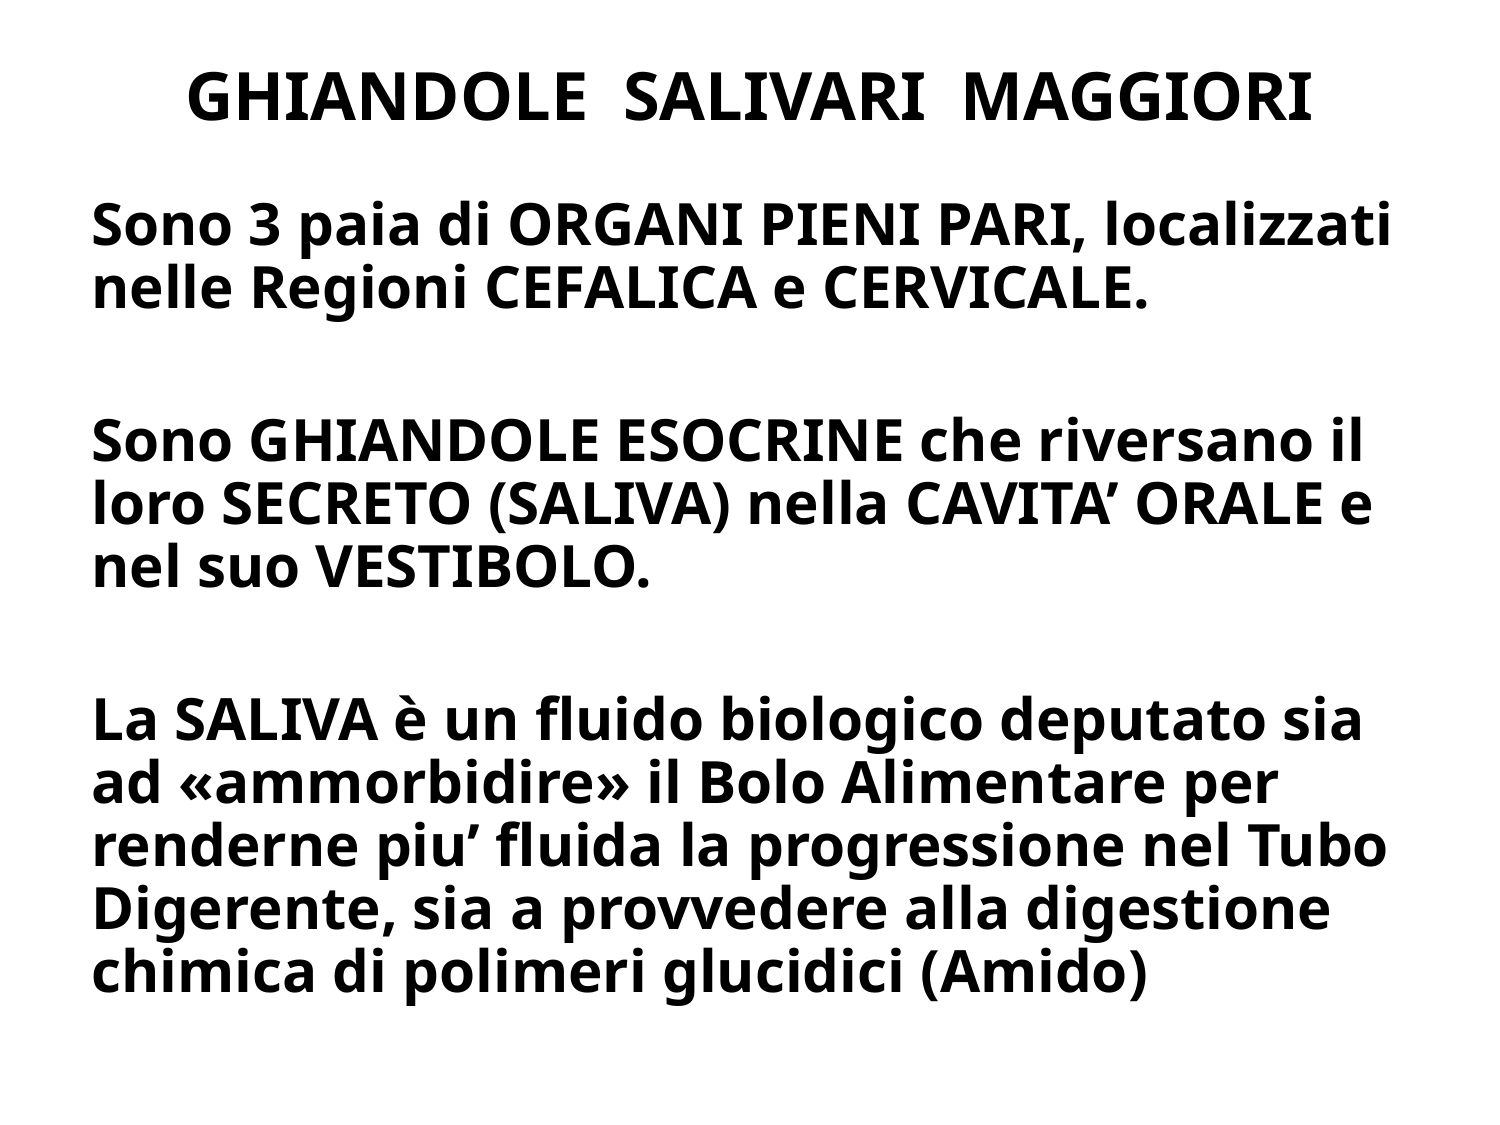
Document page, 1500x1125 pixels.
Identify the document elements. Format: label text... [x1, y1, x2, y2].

list Sono 3 paia di ORGANI PIENI PARI, localizzati nelle Regioni CEFALICA e CERVICALE. Sono GHIANDOLE ESOCRINE che riversano il loro SECRETO (SALIVA) nella CAVITA’ ORALE e nel suo VESTIBOLO. La SALIVA è un fluido biologico deputato sia ad «ammorbidire» il Bolo Alimentare per renderne piu’ fluida la progressione nel Tubo Digerente, sia a provvedere alla digestione chimica di polimeri glucidici (Amido) [76, 187, 1424, 1088]
title GHIANDOLE SALIVARI MAGGIORI [0, 0, 1500, 188]
